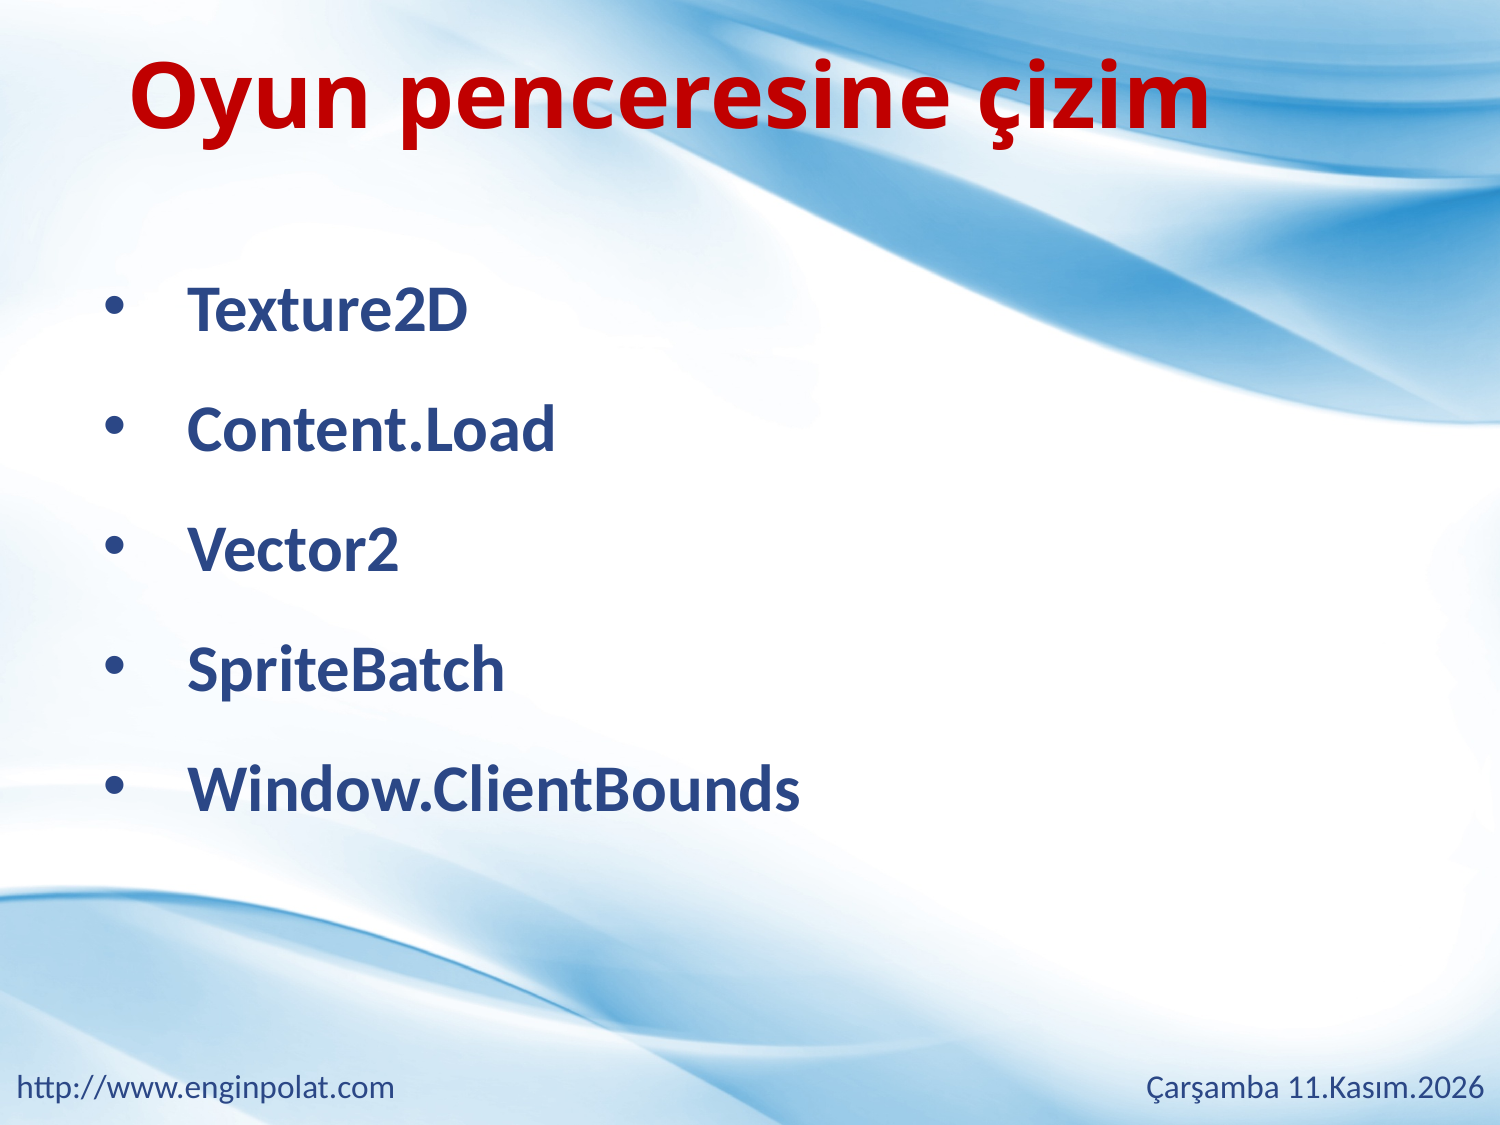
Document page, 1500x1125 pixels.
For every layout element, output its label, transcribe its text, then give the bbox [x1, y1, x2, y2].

text_box Oyun penceresine çizim [112, 41, 1438, 156]
picture [0, 0, 1500, 1125]
text_box Texture2D Content.Load Vector2 SpriteBatch Window.ClientBounds [88, 217, 1452, 832]
